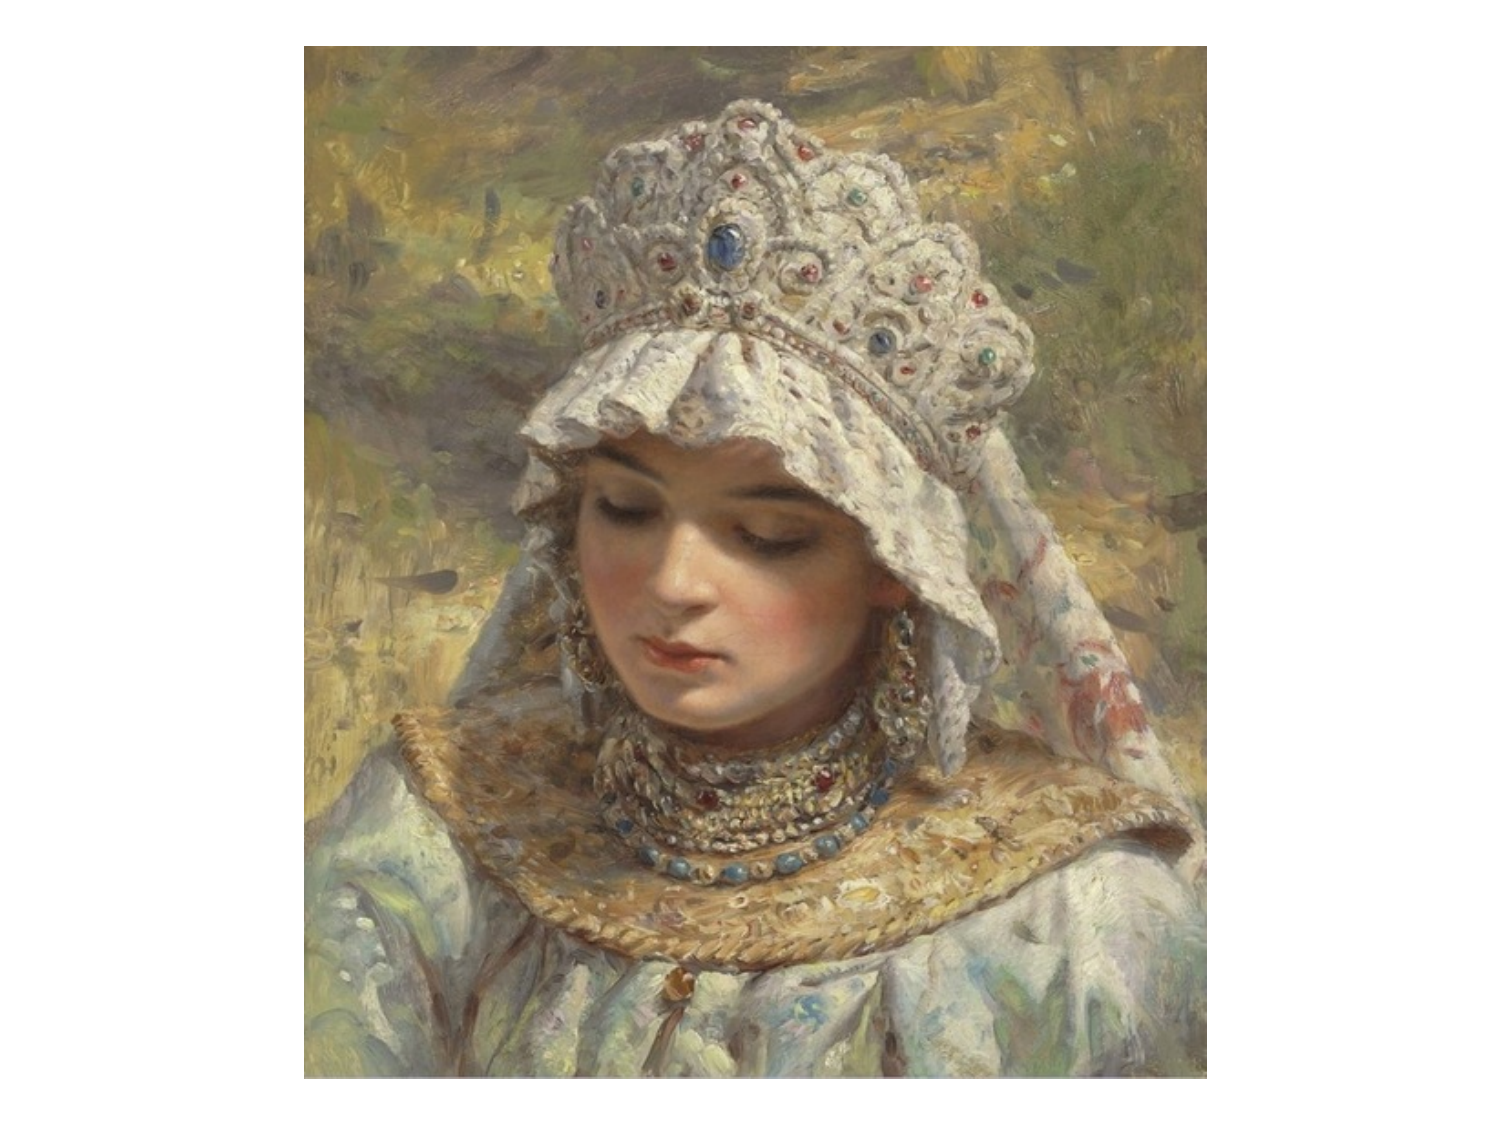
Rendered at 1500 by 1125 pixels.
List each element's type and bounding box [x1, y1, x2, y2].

picture [304, 46, 1208, 1079]
